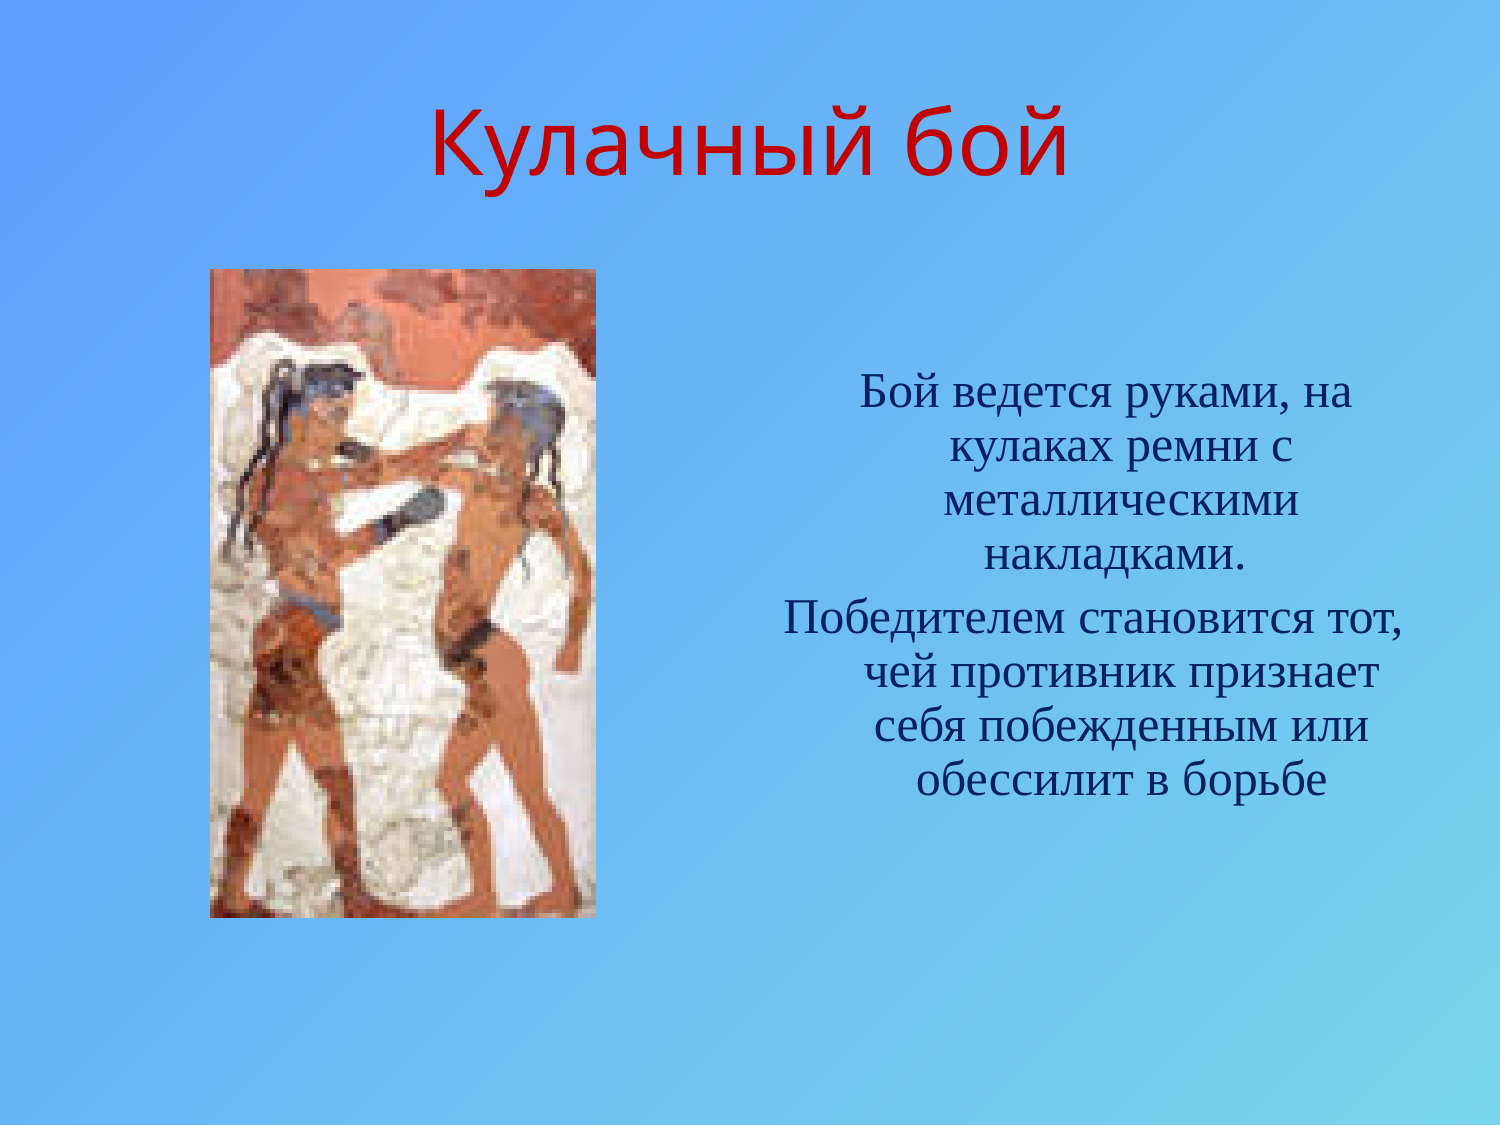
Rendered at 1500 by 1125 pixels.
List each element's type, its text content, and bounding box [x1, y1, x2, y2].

title Кулачный бой [75, 45, 1425, 233]
list Бой ведется руками, на кулаках ремни с металлическими накладками. Победителем становится тот, чей противник признает себя побежденным или обессилит в борьбе [761, 356, 1425, 1005]
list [210, 269, 596, 918]
